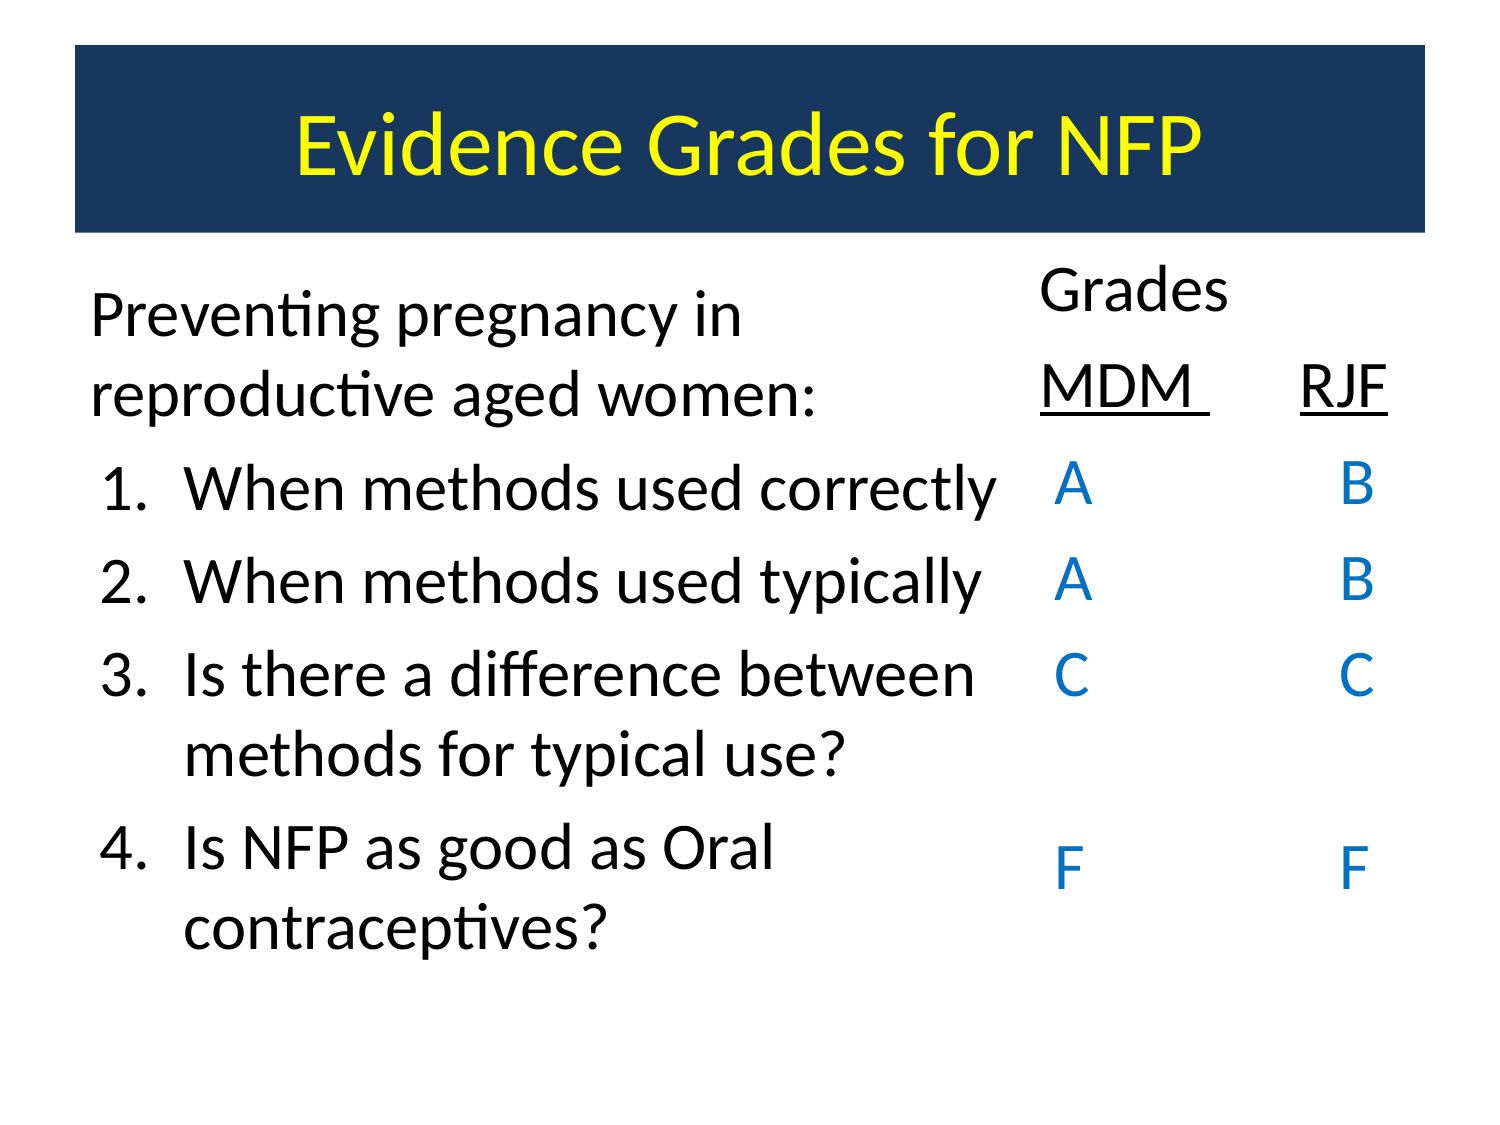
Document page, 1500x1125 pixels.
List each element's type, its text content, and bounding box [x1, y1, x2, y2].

list Preventing pregnancy in reproductive aged women: When methods used correctly When methods used typically Is there a difference between methods for typical use? Is NFP as good as Oral contraceptives? [75, 262, 1025, 1005]
title Evidence Grades for NFP [75, 45, 1425, 233]
text_box Grades MDM RJF A B A B C C F F [1025, 237, 1438, 1087]
